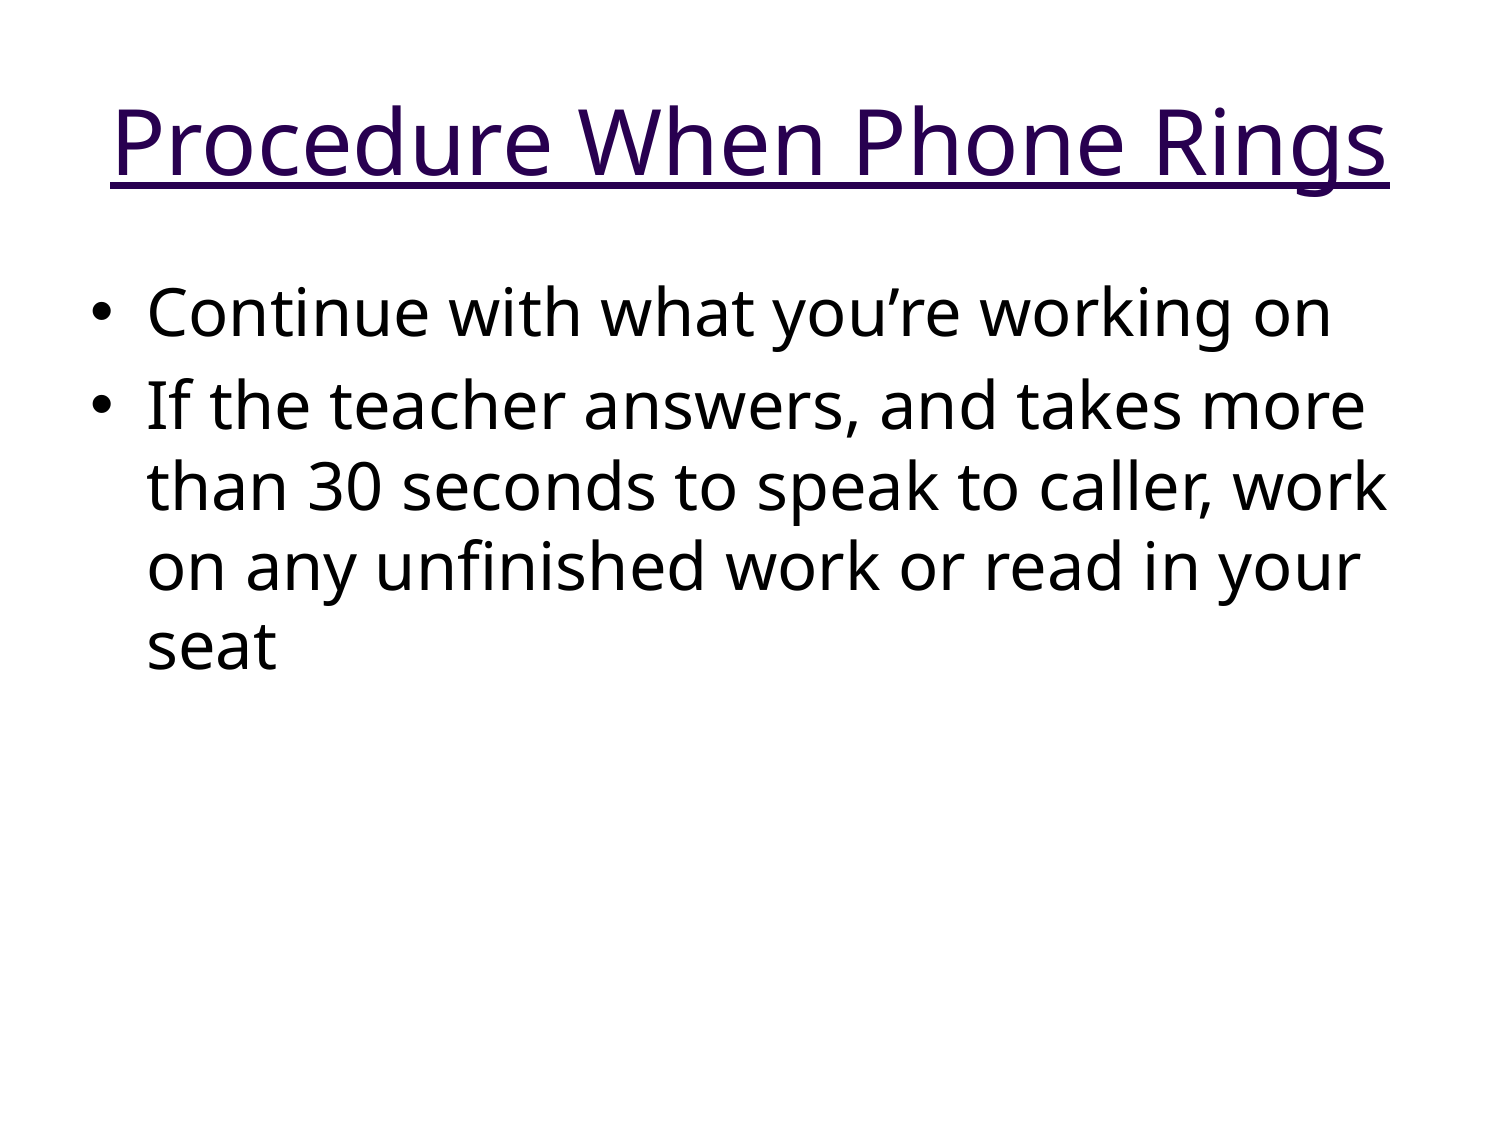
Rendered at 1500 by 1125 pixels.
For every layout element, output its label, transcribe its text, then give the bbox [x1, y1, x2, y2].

title Procedure When Phone Rings [75, 45, 1425, 233]
list Continue with what you’re working on If the teacher answers, and takes more than 30 seconds to speak to caller, work on any unfinished work or read in your seat [75, 262, 1425, 1005]
